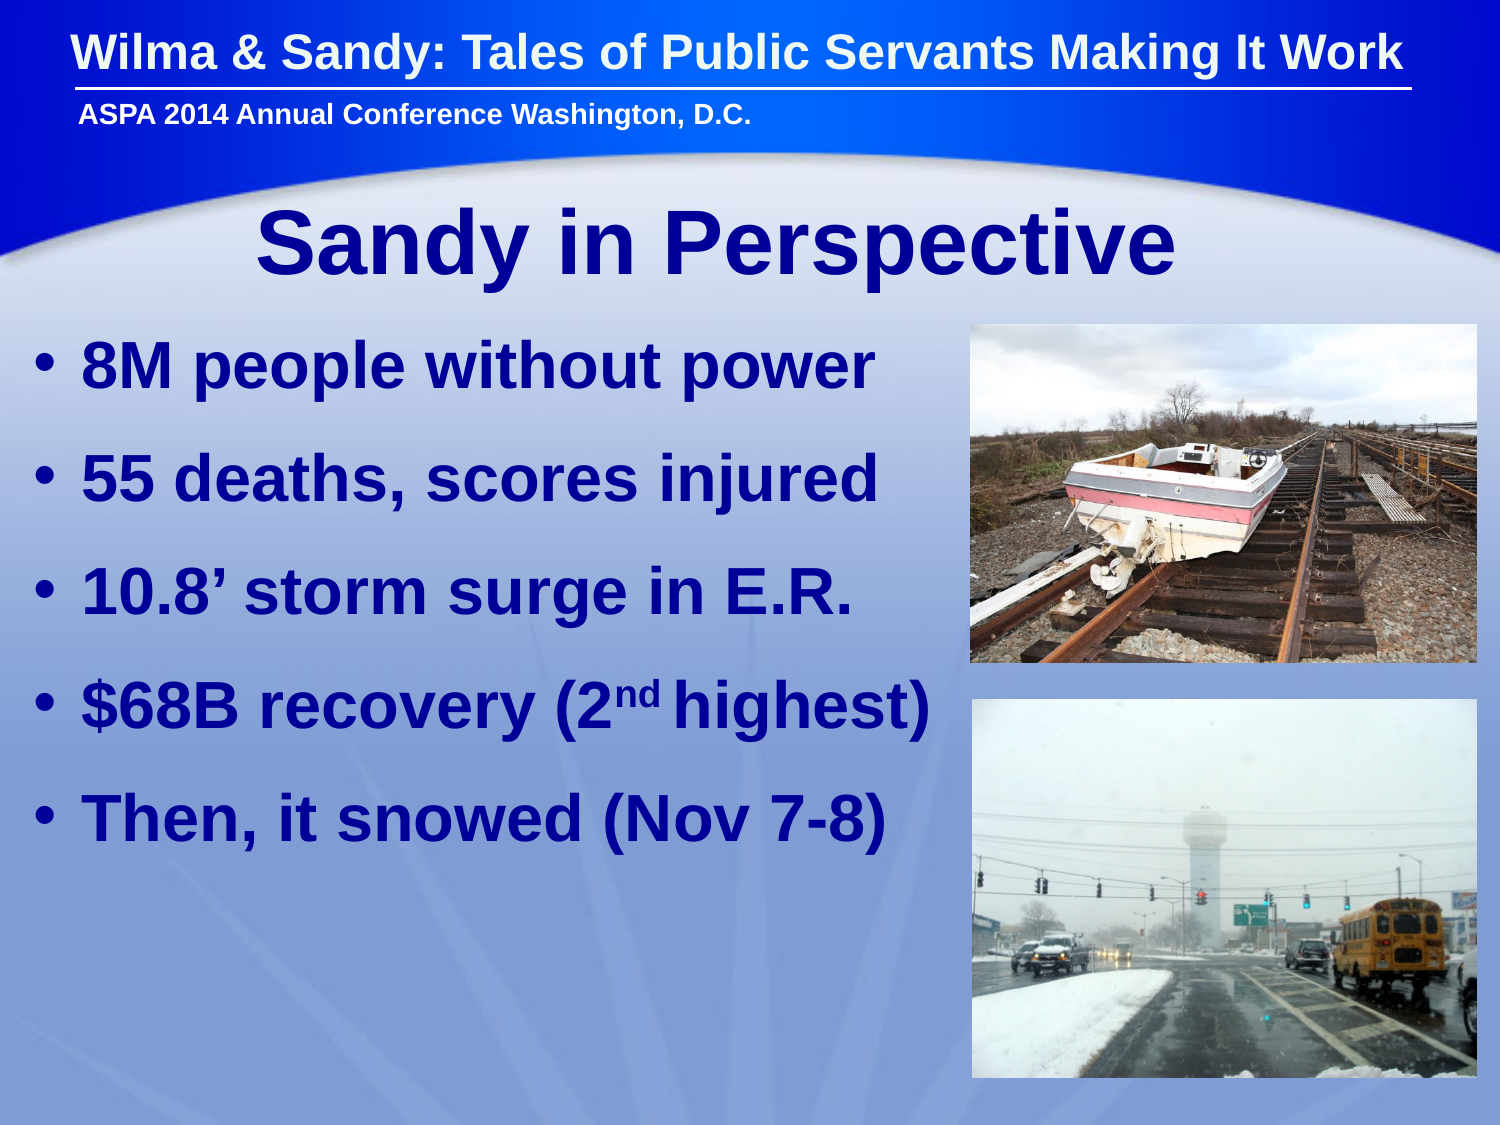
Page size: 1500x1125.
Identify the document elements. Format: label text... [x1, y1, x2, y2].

text_box Wilma & Sandy: Tales of Public Servants Making It Work [55, 12, 1420, 88]
picture [0, 0, 1500, 1125]
list 8M people without power 55 deaths, scores injured 10.8’ storm surge in E.R. $68B recovery (2nd highest) Then, it snowed (Nov 7-8) [18, 313, 983, 952]
list Sandy in Perspective [240, 174, 1235, 301]
text_box ASPA 2014 Annual Conference Washington, D.C. [63, 88, 768, 138]
